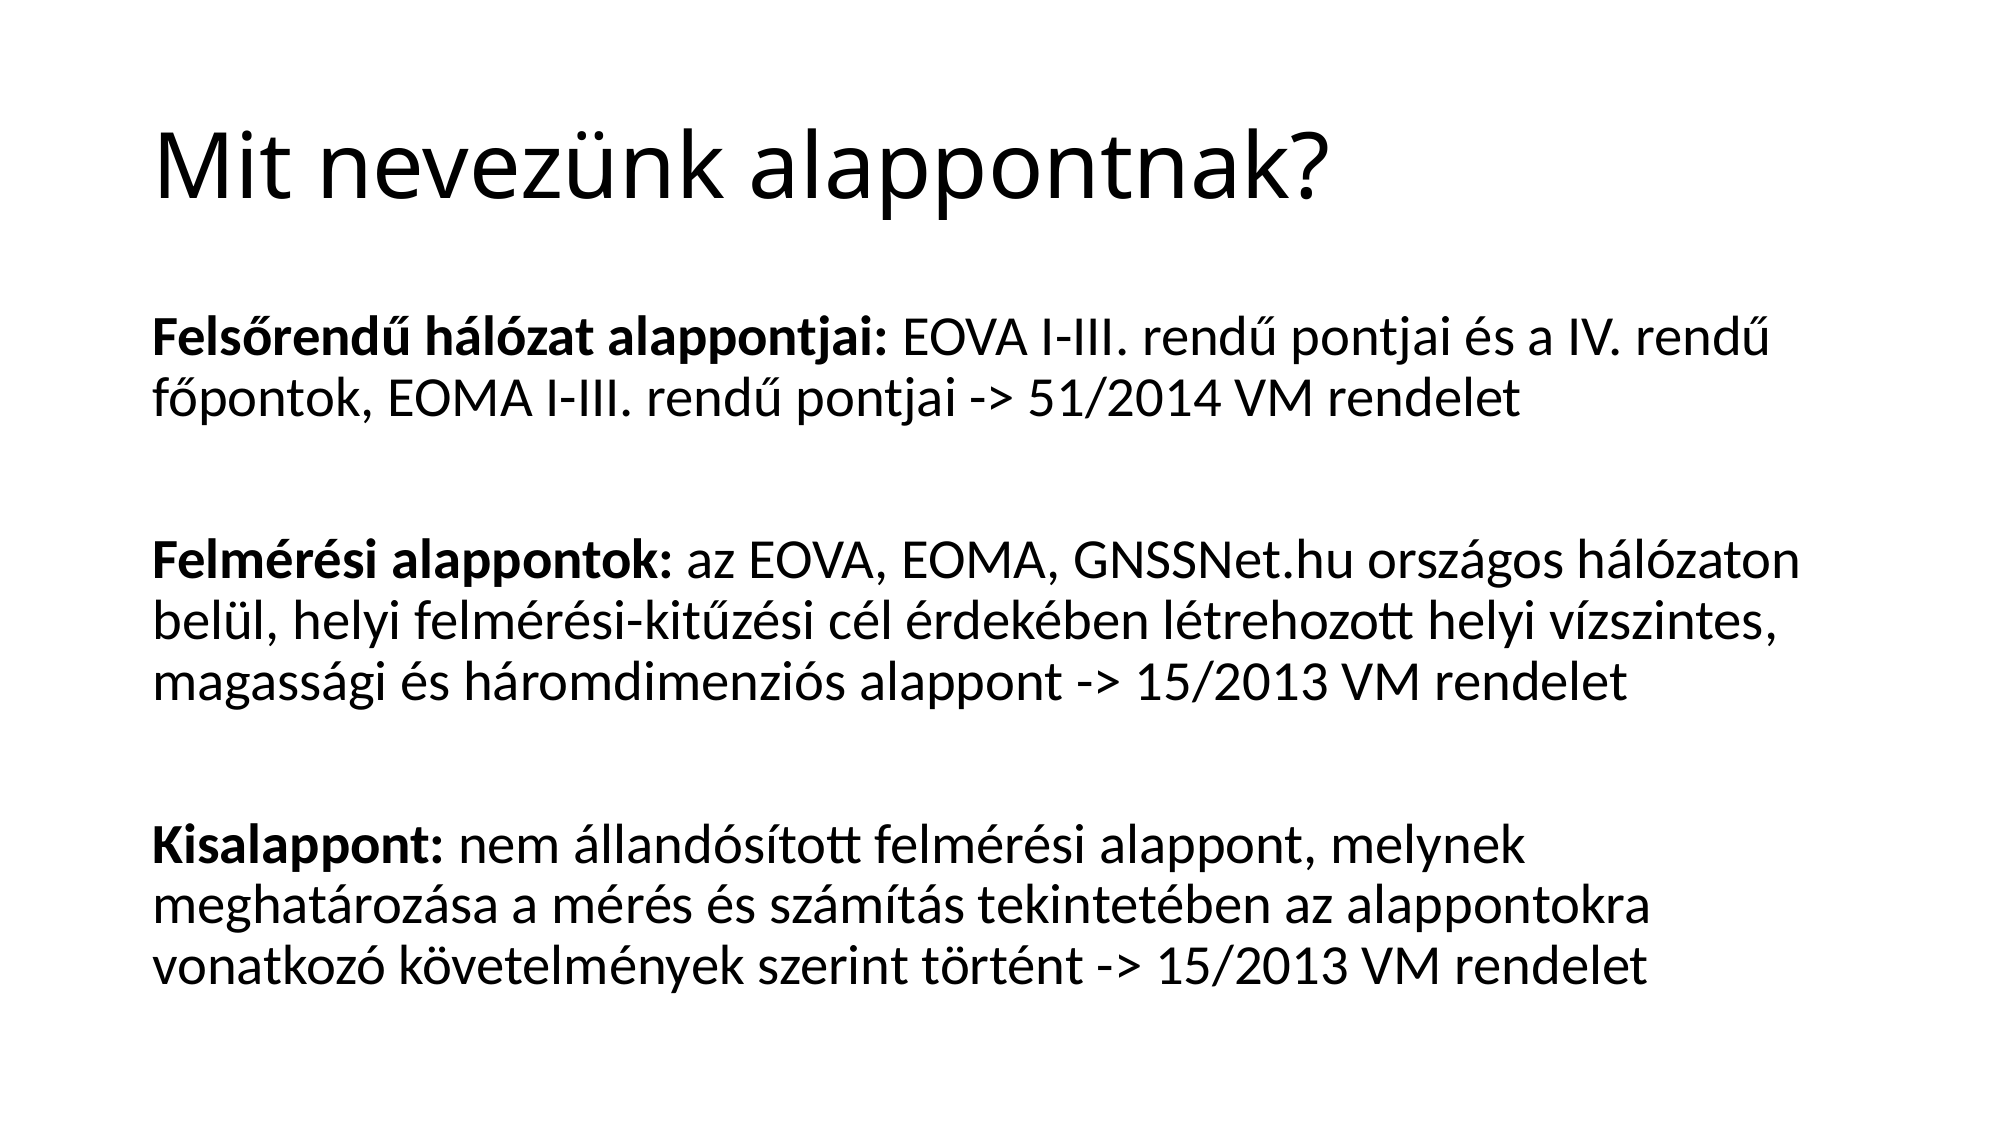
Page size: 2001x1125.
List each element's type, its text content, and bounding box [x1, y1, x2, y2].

list Felsőrendű hálózat alappontjai: EOVA I-III. rendű pontjai és a IV. rendű főpontok, EOMA I-III. rendű pontjai -> 51/2014 VM rendelet Felmérési alappontok: az EOVA, EOMA, GNSSNet.hu országos hálózaton belül, helyi felmérési-kitűzési cél érdekében létrehozott helyi vízszintes, magassági és háromdimenziós alappont -> 15/2013 VM rendelet Kisalappont: nem állandósított felmérési alappont, melynek meghatározása a mérés és számítás tekintetében az alappontokra vonatkozó követelmények szerint történt -> 15/2013 VM rendelet [137, 299, 1863, 1014]
title Mit nevezünk alappontnak? [137, 59, 1863, 278]
